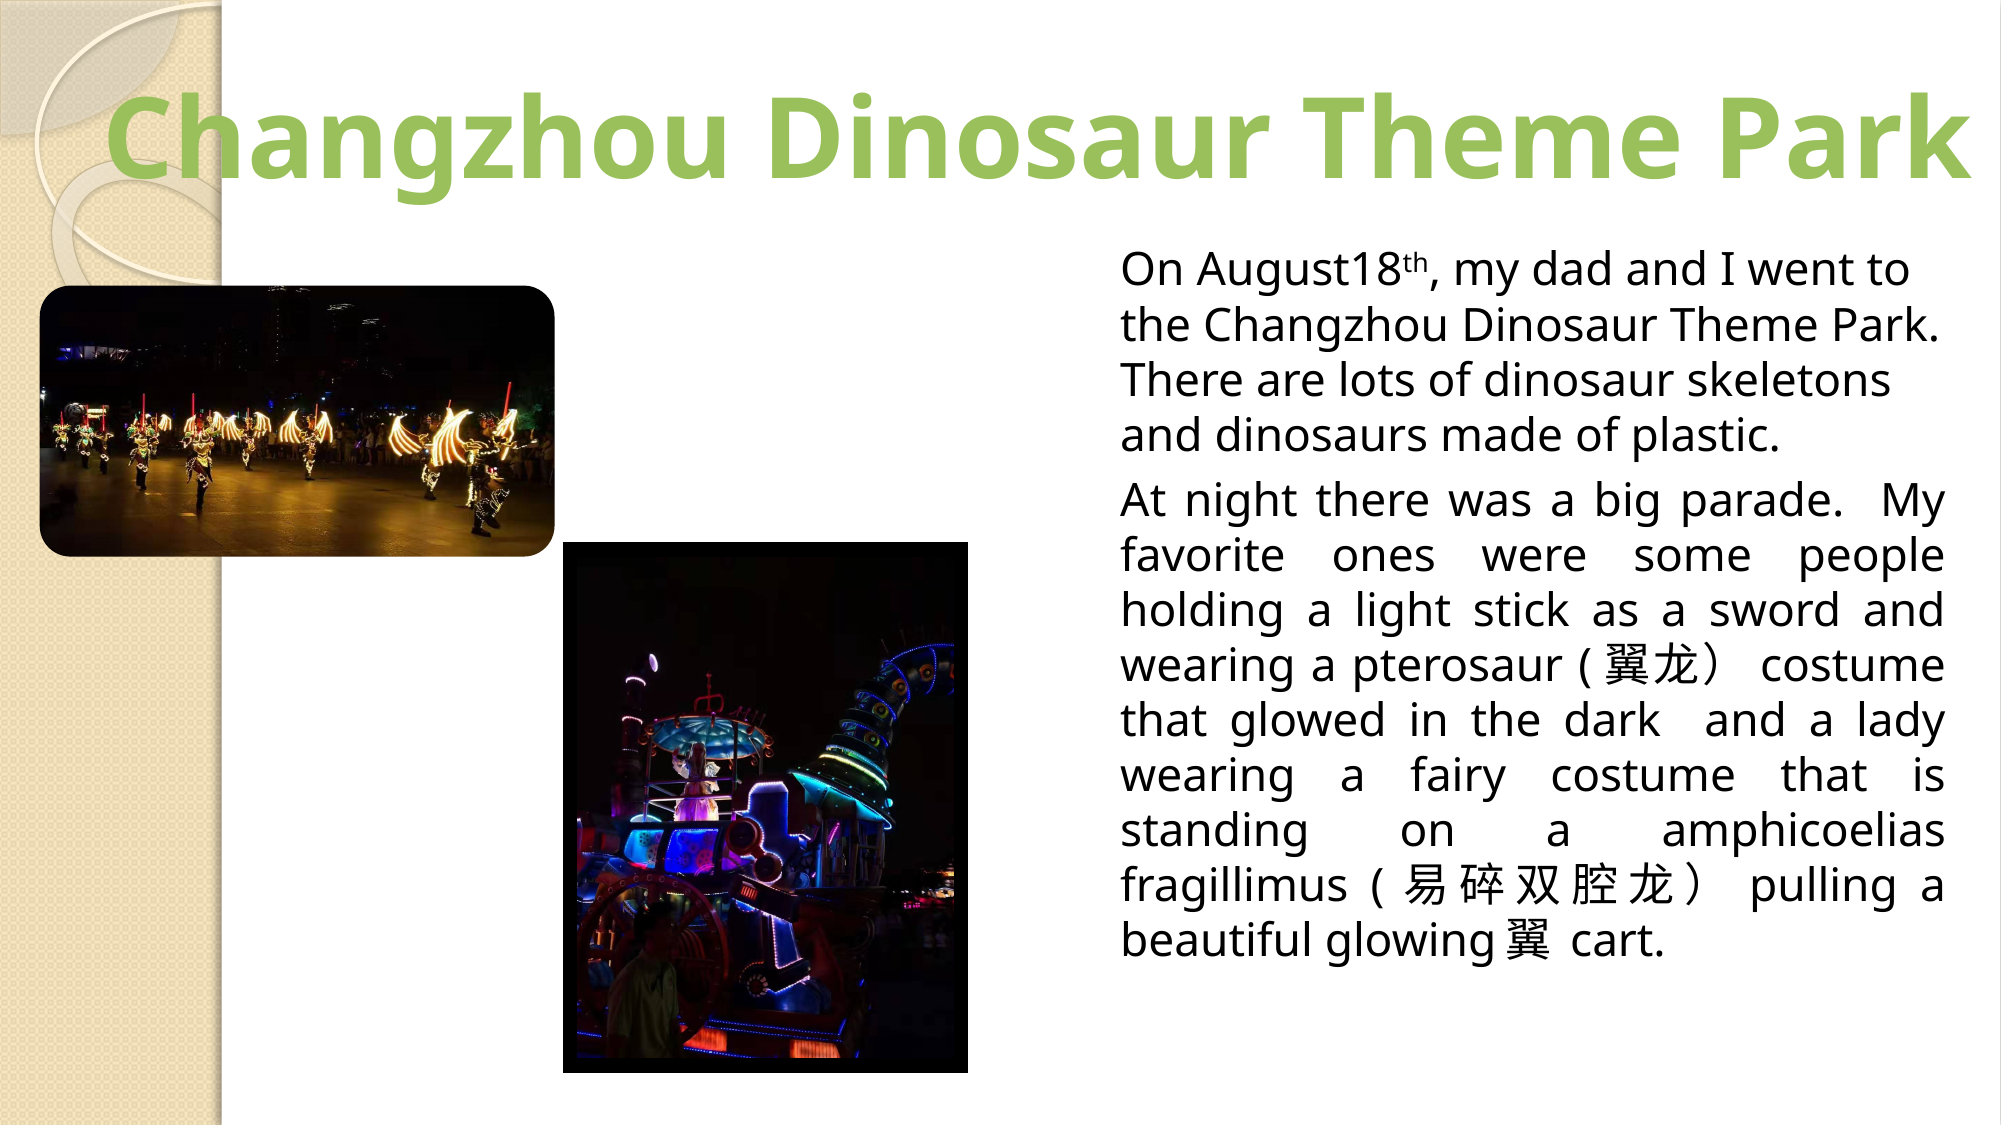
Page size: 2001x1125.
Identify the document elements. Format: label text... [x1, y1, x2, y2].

text_box Changzhou Dinosaur Theme Park [87, 58, 1990, 209]
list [577, 556, 954, 1059]
list On August18th, my dad and I went to the Changzhou Dinosaur Theme Park. There are lots of dinosaur skeletons and dinosaurs made of plastic. At night there was a big parade. My favorite ones were some people holding a light stick as a sword and wearing a pterosaur (翼龙）costume that glowed in the dark and a lady wearing a fairy costume that is standing on a amphicoelias fragillimus (易碎双腔龙）pulling a beautiful glowing翼 cart. [1105, 232, 1961, 1059]
picture [39, 285, 555, 557]
